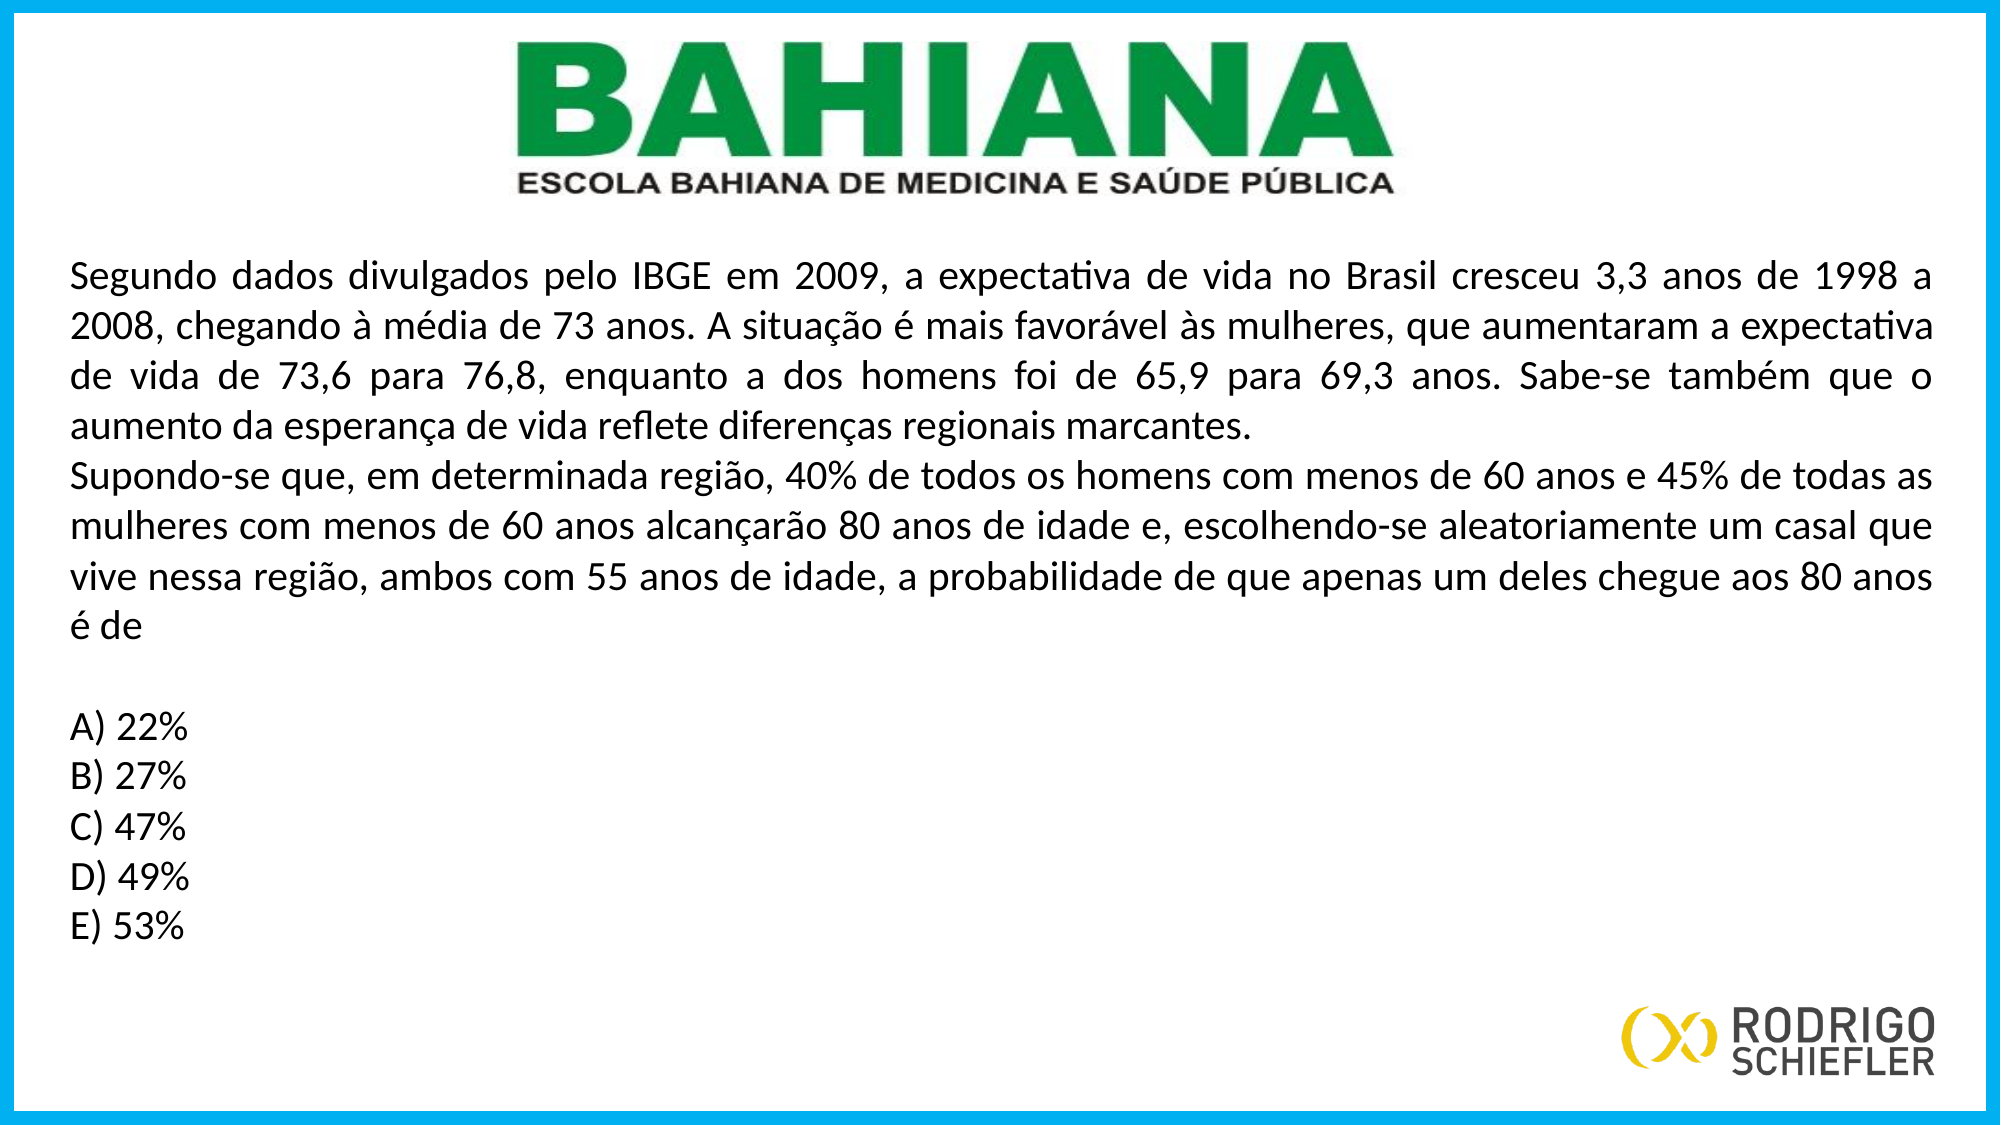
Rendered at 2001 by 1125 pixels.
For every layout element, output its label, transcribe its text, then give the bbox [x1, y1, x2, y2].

text_box Segundo dados divulgados pelo IBGE em 2009, a expectativa de vida no Brasil cresceu 3,3 anos de 1998 a 2008, chegando à média de 73 anos. A situação é mais favorável às mulheres, que aumentaram a expectativa de vida de 73,6 para 76,8, enquanto a dos homens foi de 65,9 para 69,3 anos. Sabe-se também que o aumento da esperança de vida reflete diferenças regionais marcantes. Supondo-se que, em determinada região, 40% de todos os homens com menos de 60 anos e 45% de todas as mulheres com menos de 60 anos alcançarão 80 anos de idade e, escolhendo-se aleatoriamente um casal que vive nessa região, ambos com 55 anos de idade, a probabilidade de que apenas um deles chegue aos 80 anos é de A) 22% B) 27% C) 47% D) 49% E) 53% [55, 240, 1949, 956]
text_box [0, 0, 2000, 1125]
picture [509, 41, 1414, 201]
